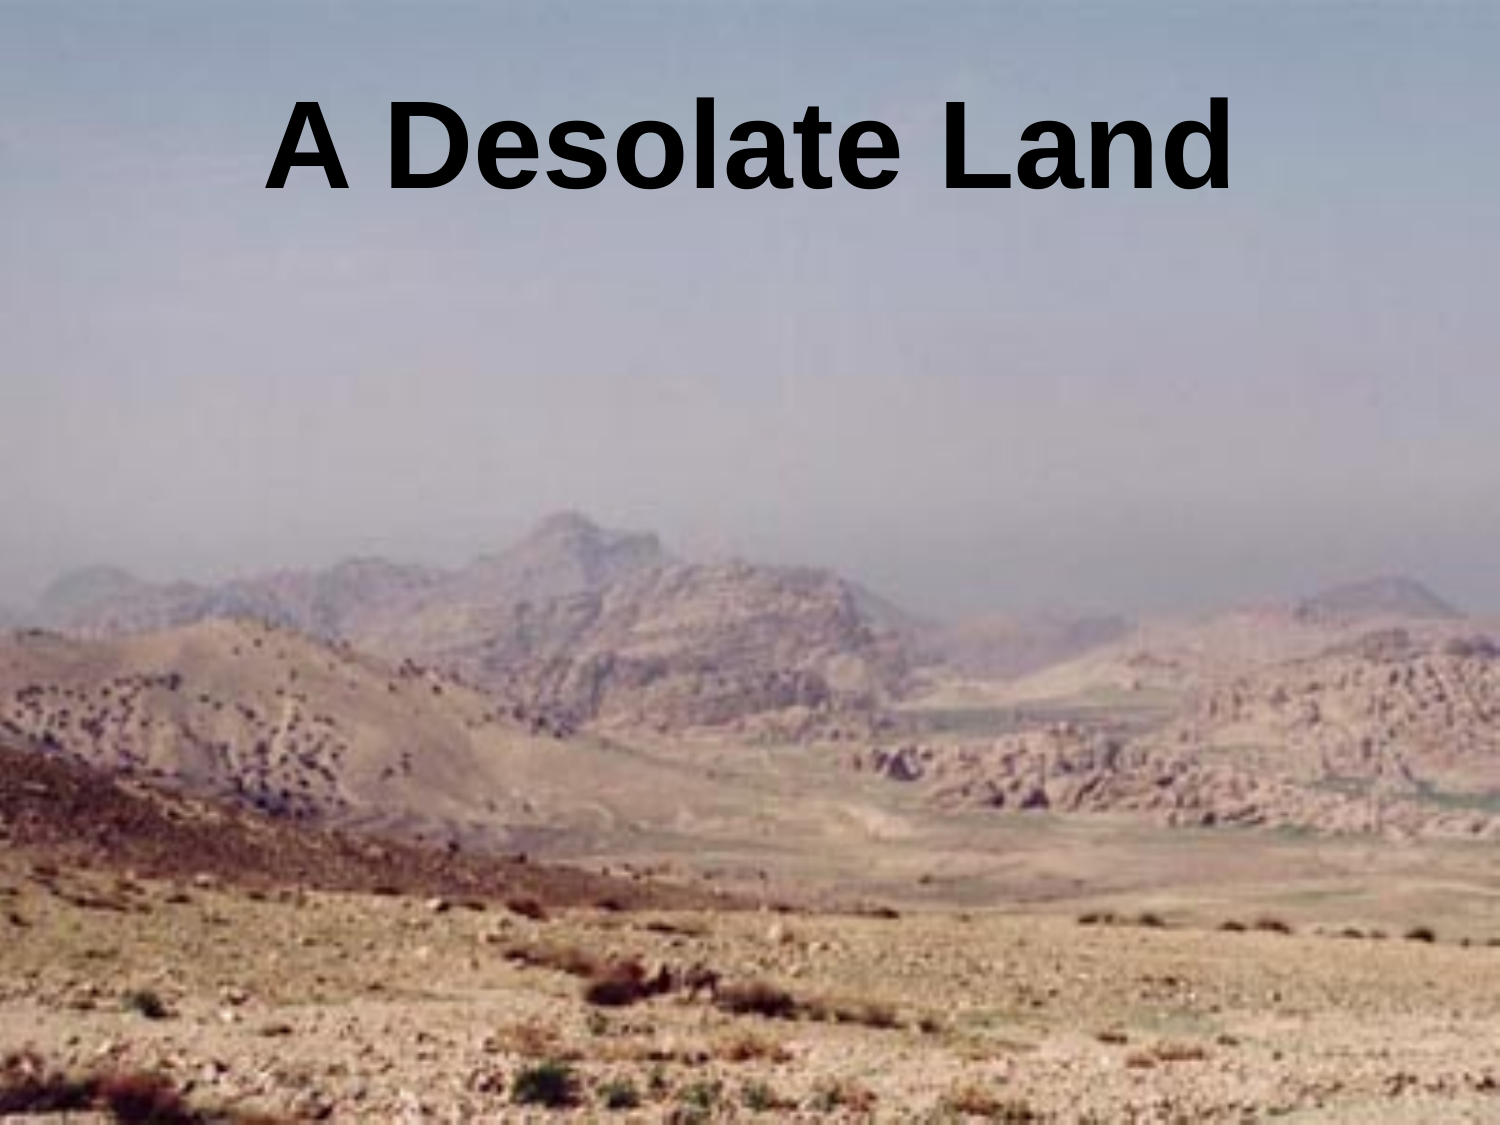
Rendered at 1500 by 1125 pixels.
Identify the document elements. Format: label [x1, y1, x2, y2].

list [0, 0, 1500, 1125]
